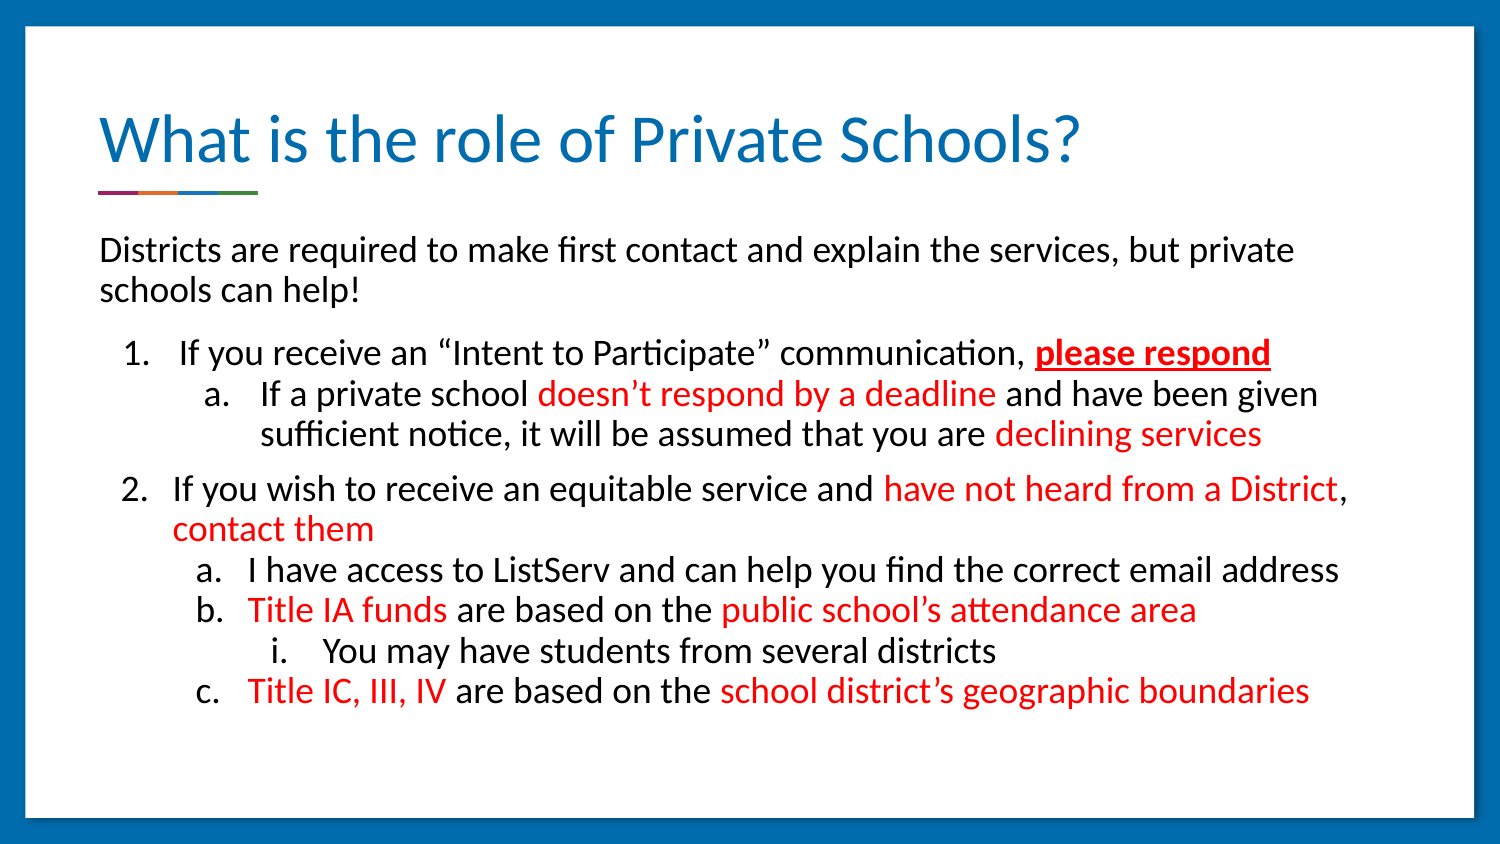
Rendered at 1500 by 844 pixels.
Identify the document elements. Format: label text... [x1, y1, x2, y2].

picture [98, 191, 258, 195]
list Districts are required to make first contact and explain the services, but private schools can help! [88, 224, 1416, 319]
list If you receive an “Intent to Participate” communication, please respond If a private school doesn’t respond by a deadline and have been given sufficient notice, it will be assumed that you are declining services [86, 327, 1414, 463]
title What is the role of Private Schools? [88, 56, 1416, 183]
list If you wish to receive an equitable service and have not heard from a District, contact them I have access to ListServ and can help you find the correct email address Title IA funds are based on the public school’s attendance area You may have students from several districts Title IC, III, IV are based on the school district’s geographic boundaries [86, 463, 1414, 739]
